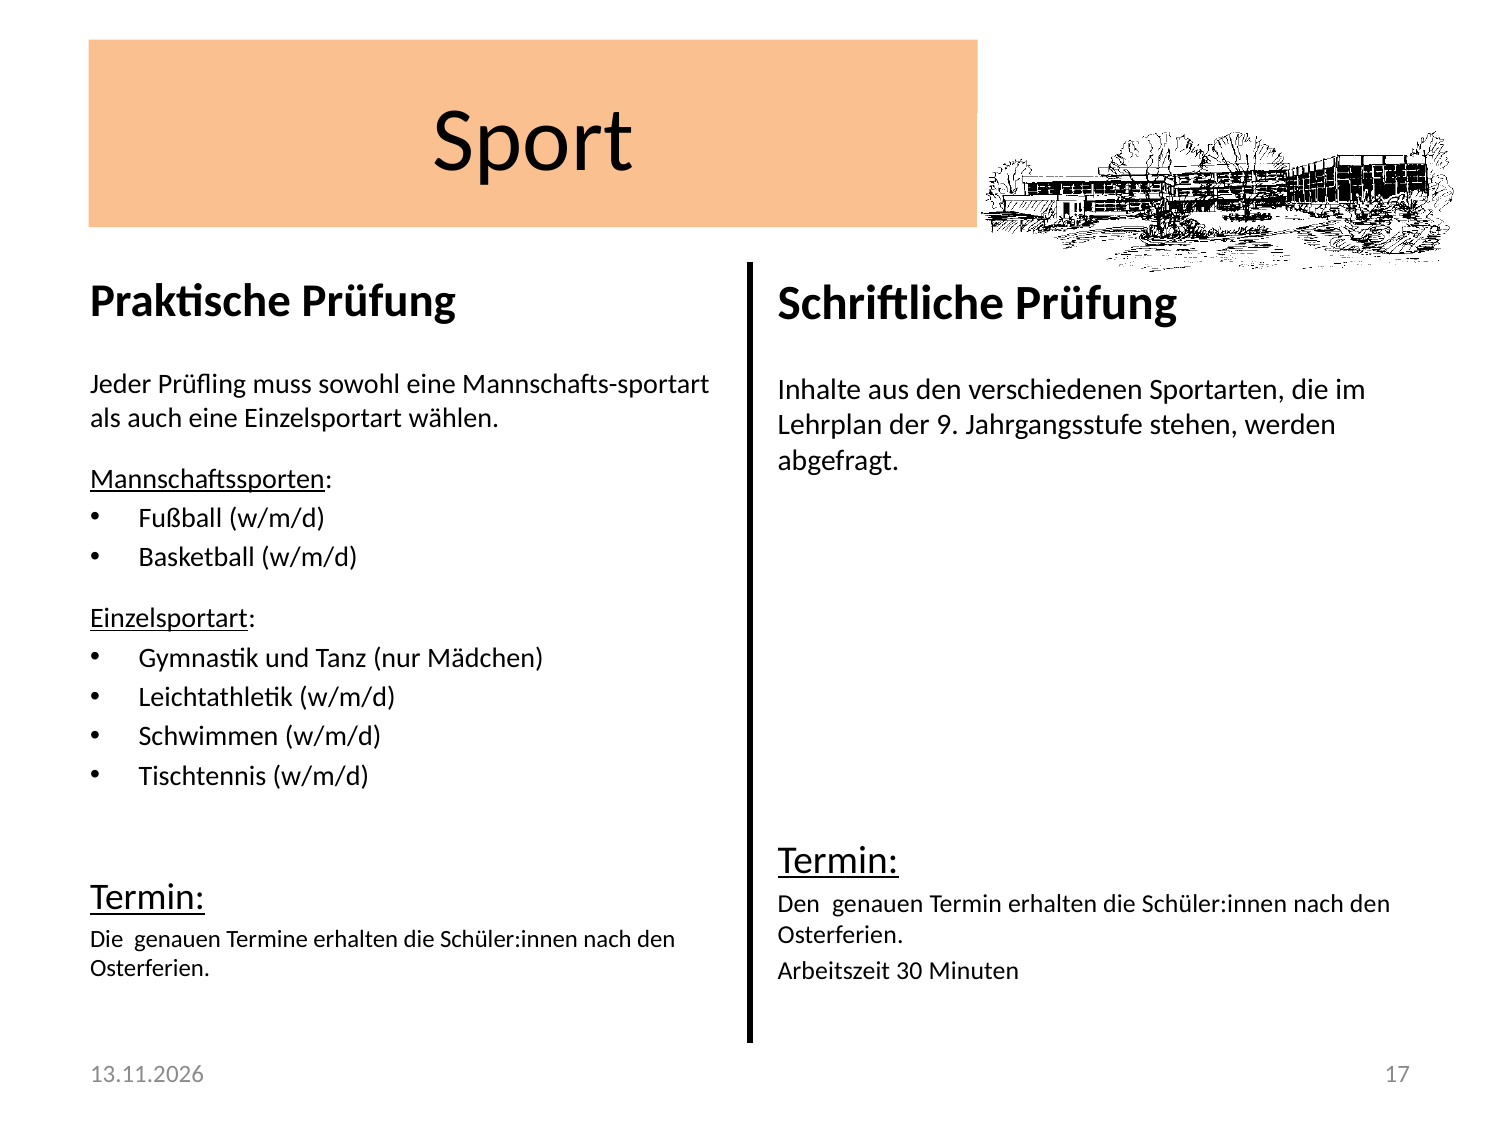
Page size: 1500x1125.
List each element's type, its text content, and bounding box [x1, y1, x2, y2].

slide_number 17 [1074, 1042, 1425, 1103]
picture [977, 113, 1456, 275]
list Schriftliche Prüfung Inhalte aus den verschiedenen Sportarten, die im Lehrplan der 9. Jahrgangsstufe stehen, werden abgefragt. Termin: Den genauen Termin erhalten die Schüler:innen nach den Osterferien. Arbeitszeit 30 Minuten [762, 262, 1425, 1005]
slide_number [75, 1042, 425, 1103]
title Sport [88, 39, 978, 228]
list Praktische Prüfung Jeder Prüfling muss sowohl eine Mannschafts-sportart als auch eine Einzelsportart wählen. Mannschaftssporten: Fußball (w/m/d) Basketball (w/m/d) Einzelsportart: Gymnastik und Tanz (nur Mädchen) Leichtathletik (w/m/d) Schwimmen (w/m/d) Tischtennis (w/m/d) Termin: Die genauen Termine erhalten die Schüler:innen nach den Osterferien. [75, 262, 738, 1005]
